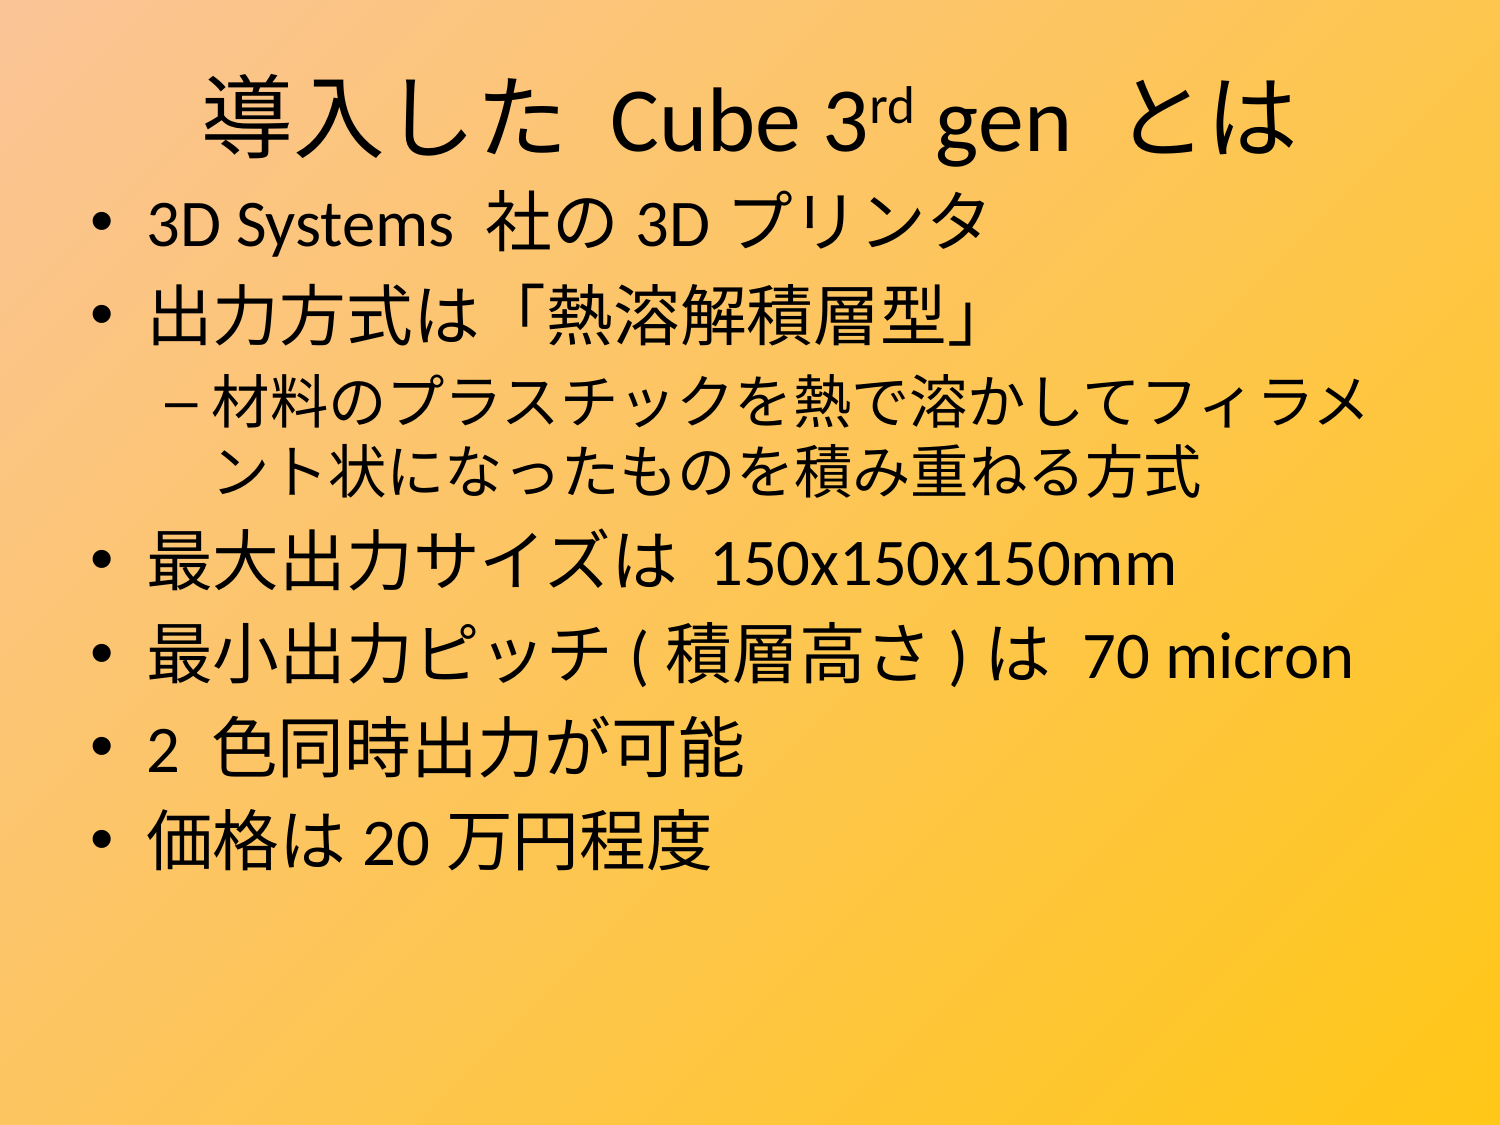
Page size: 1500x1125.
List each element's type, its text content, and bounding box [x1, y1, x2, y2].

title 導入した Cube 3rd gen とは [75, 45, 1425, 172]
list 3D Systems 社の3Dプリンタ 出力方式は「熱溶解積層型」 材料のプラスチックを熱で溶かしてフィラメント状になったものを積み重ねる方式 最大出力サイズは 150x150x150mm 最小出力ピッチ(積層高さ)は 70 micron 2 色同時出力が可能 価格は20万円程度 [75, 172, 1425, 1059]
